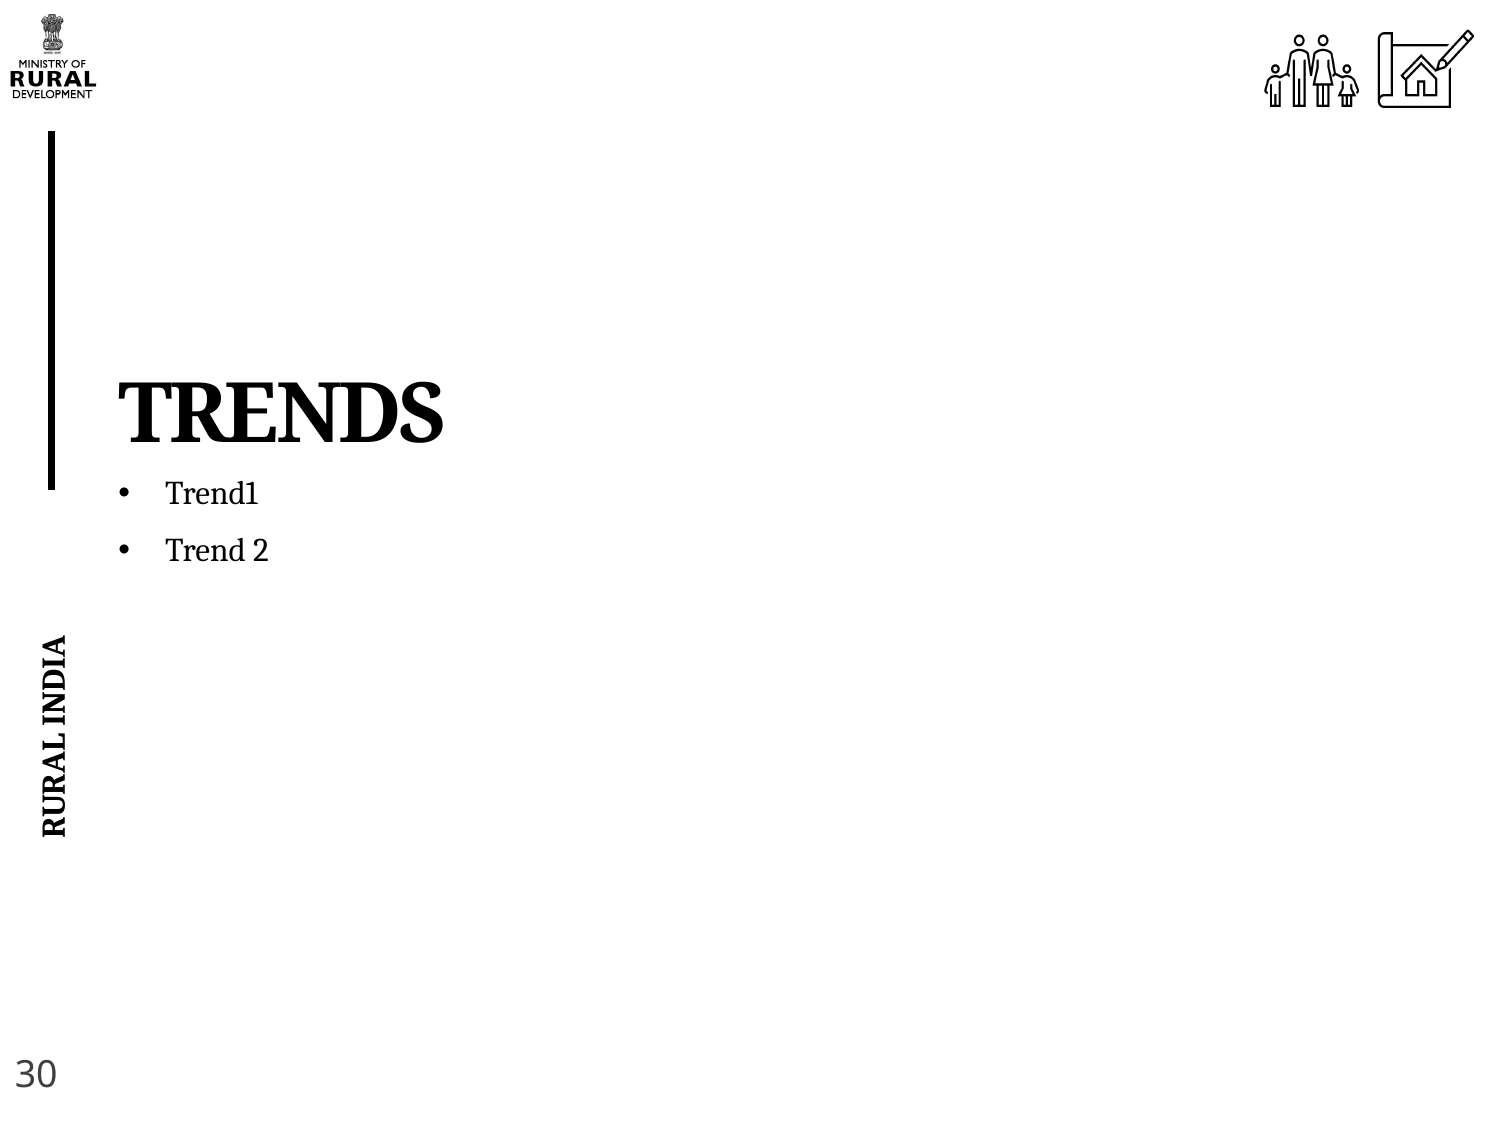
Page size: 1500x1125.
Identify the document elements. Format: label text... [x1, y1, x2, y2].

slide_number 30 [0, 1042, 507, 1103]
picture [1371, 13, 1476, 127]
list Trend1 Trend 2 [103, 468, 588, 963]
title TRENDS [103, 161, 588, 468]
picture [4, 7, 98, 107]
picture [1259, 13, 1364, 127]
